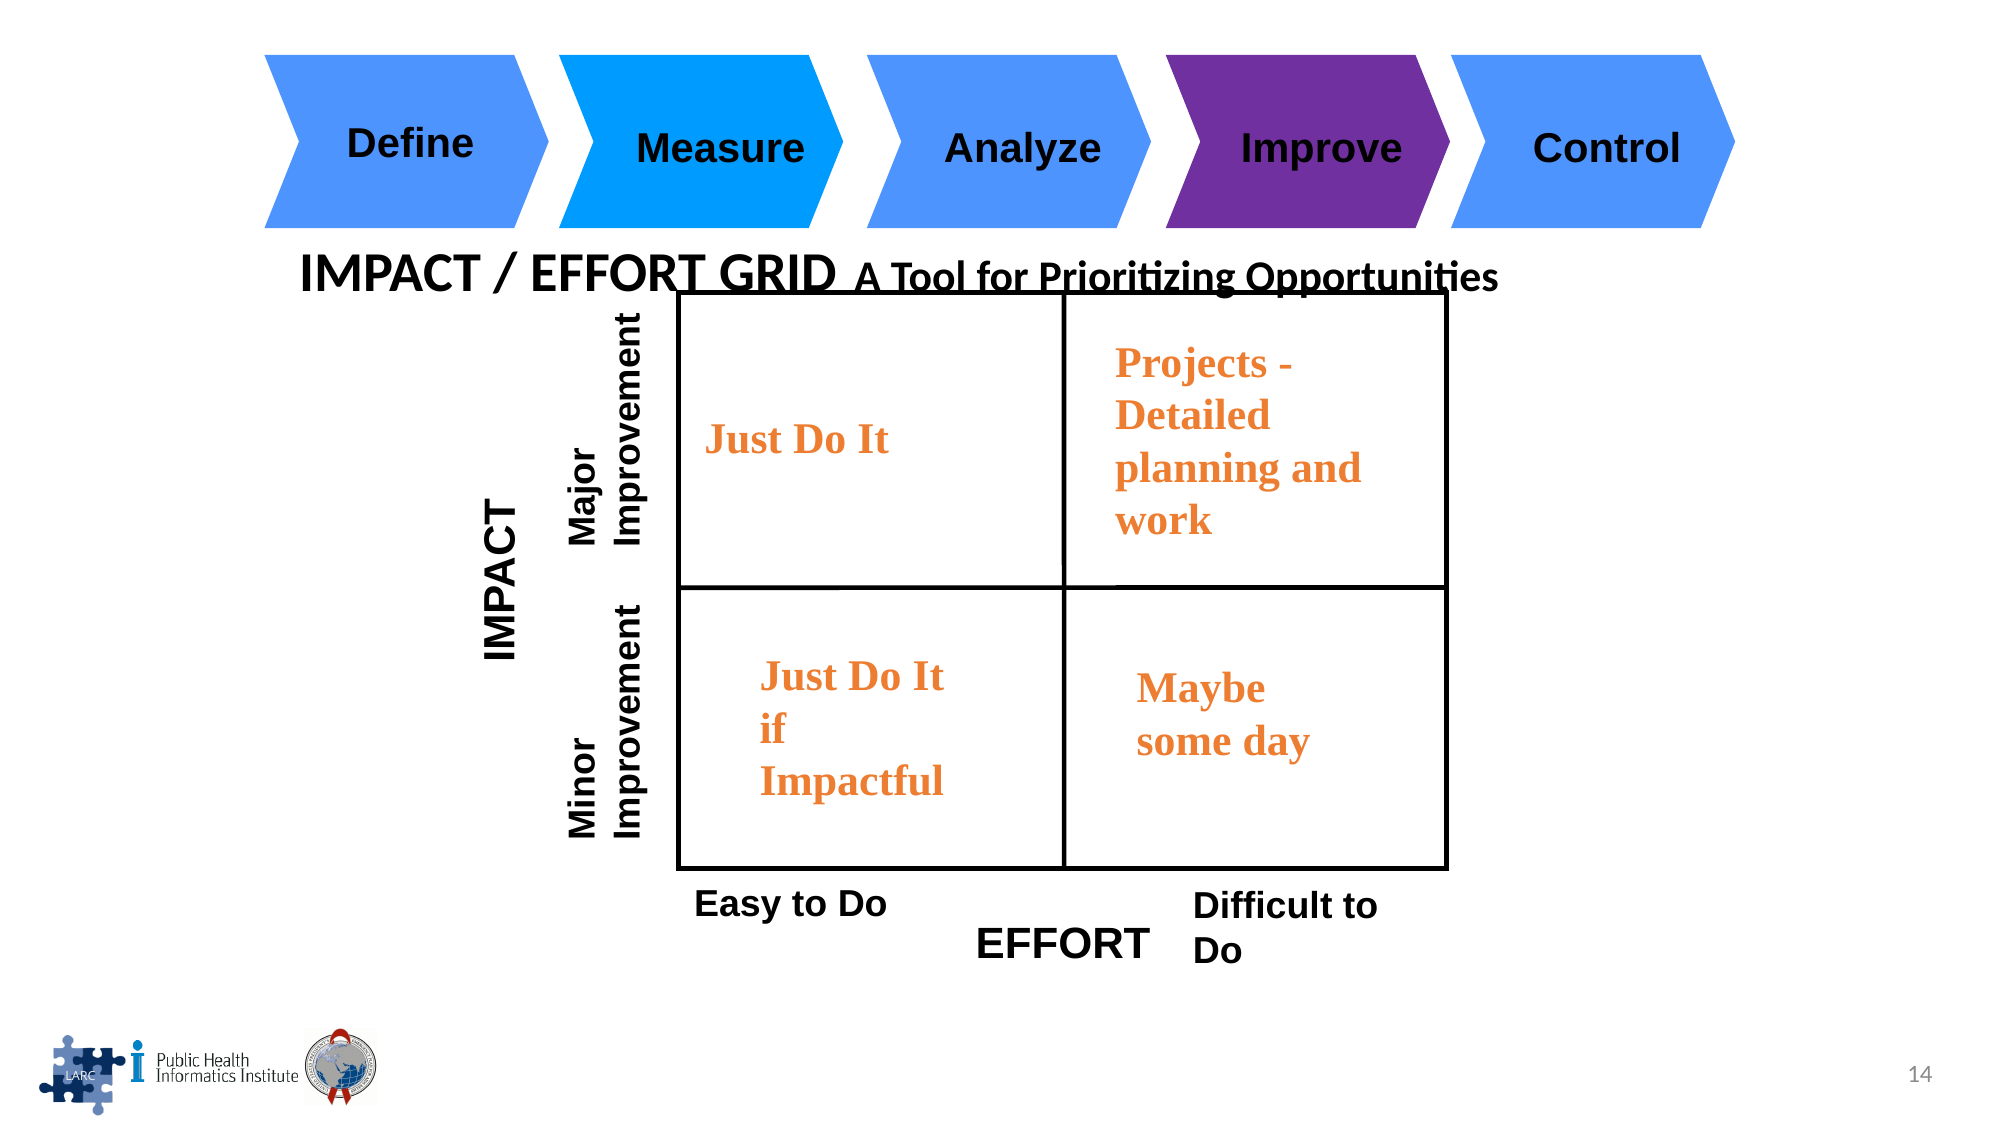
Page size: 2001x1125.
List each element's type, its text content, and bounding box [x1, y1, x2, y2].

text_box IMPACT [463, 483, 531, 678]
picture [304, 1028, 377, 1106]
text_box Minor Improvement [549, 590, 655, 856]
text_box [264, 54, 1736, 229]
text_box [678, 292, 1447, 870]
text_box Major Improvement [549, 297, 655, 563]
text_box IMPACT / EFFORT GRID A Tool for Prioritizing Opportunities [288, 229, 1736, 302]
text_box Difficult to Do [1178, 873, 1447, 979]
text_box EFFORT [960, 907, 1178, 975]
slide_number 14 [1862, 1042, 1948, 1103]
text_box Easy to Do [679, 871, 903, 931]
picture [0, 1035, 298, 1118]
